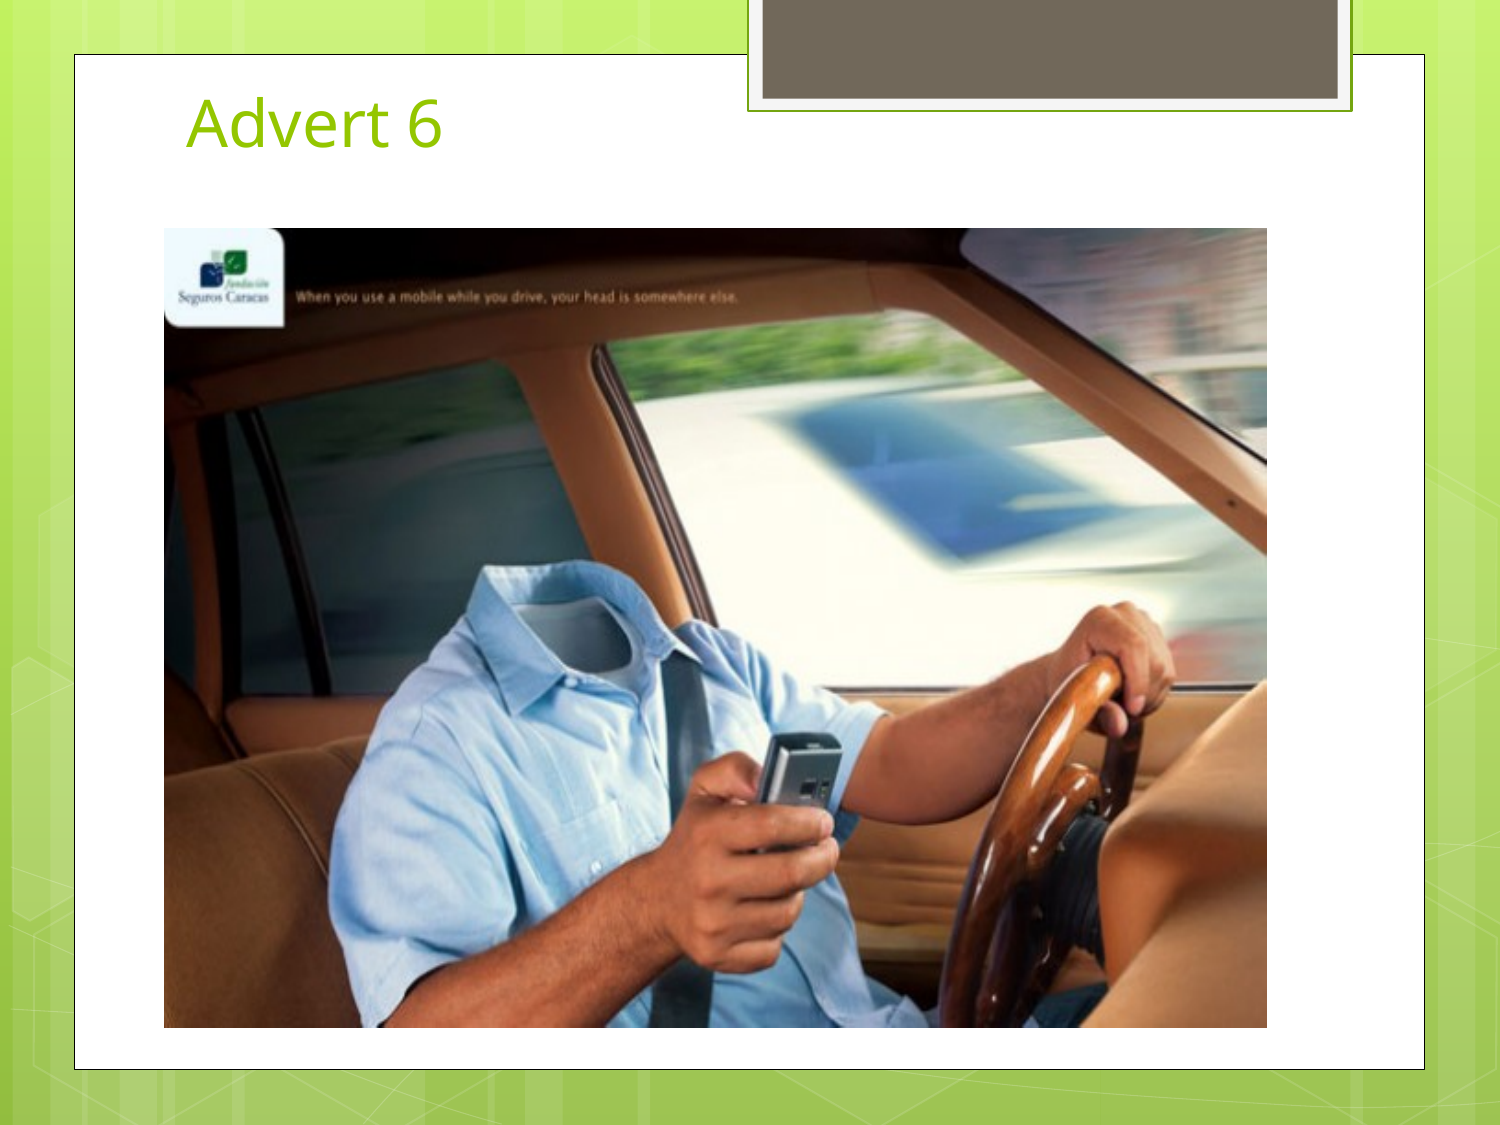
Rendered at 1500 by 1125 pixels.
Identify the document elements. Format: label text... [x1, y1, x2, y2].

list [27, 228, 1404, 1029]
title Advert 6 [171, 74, 1324, 169]
